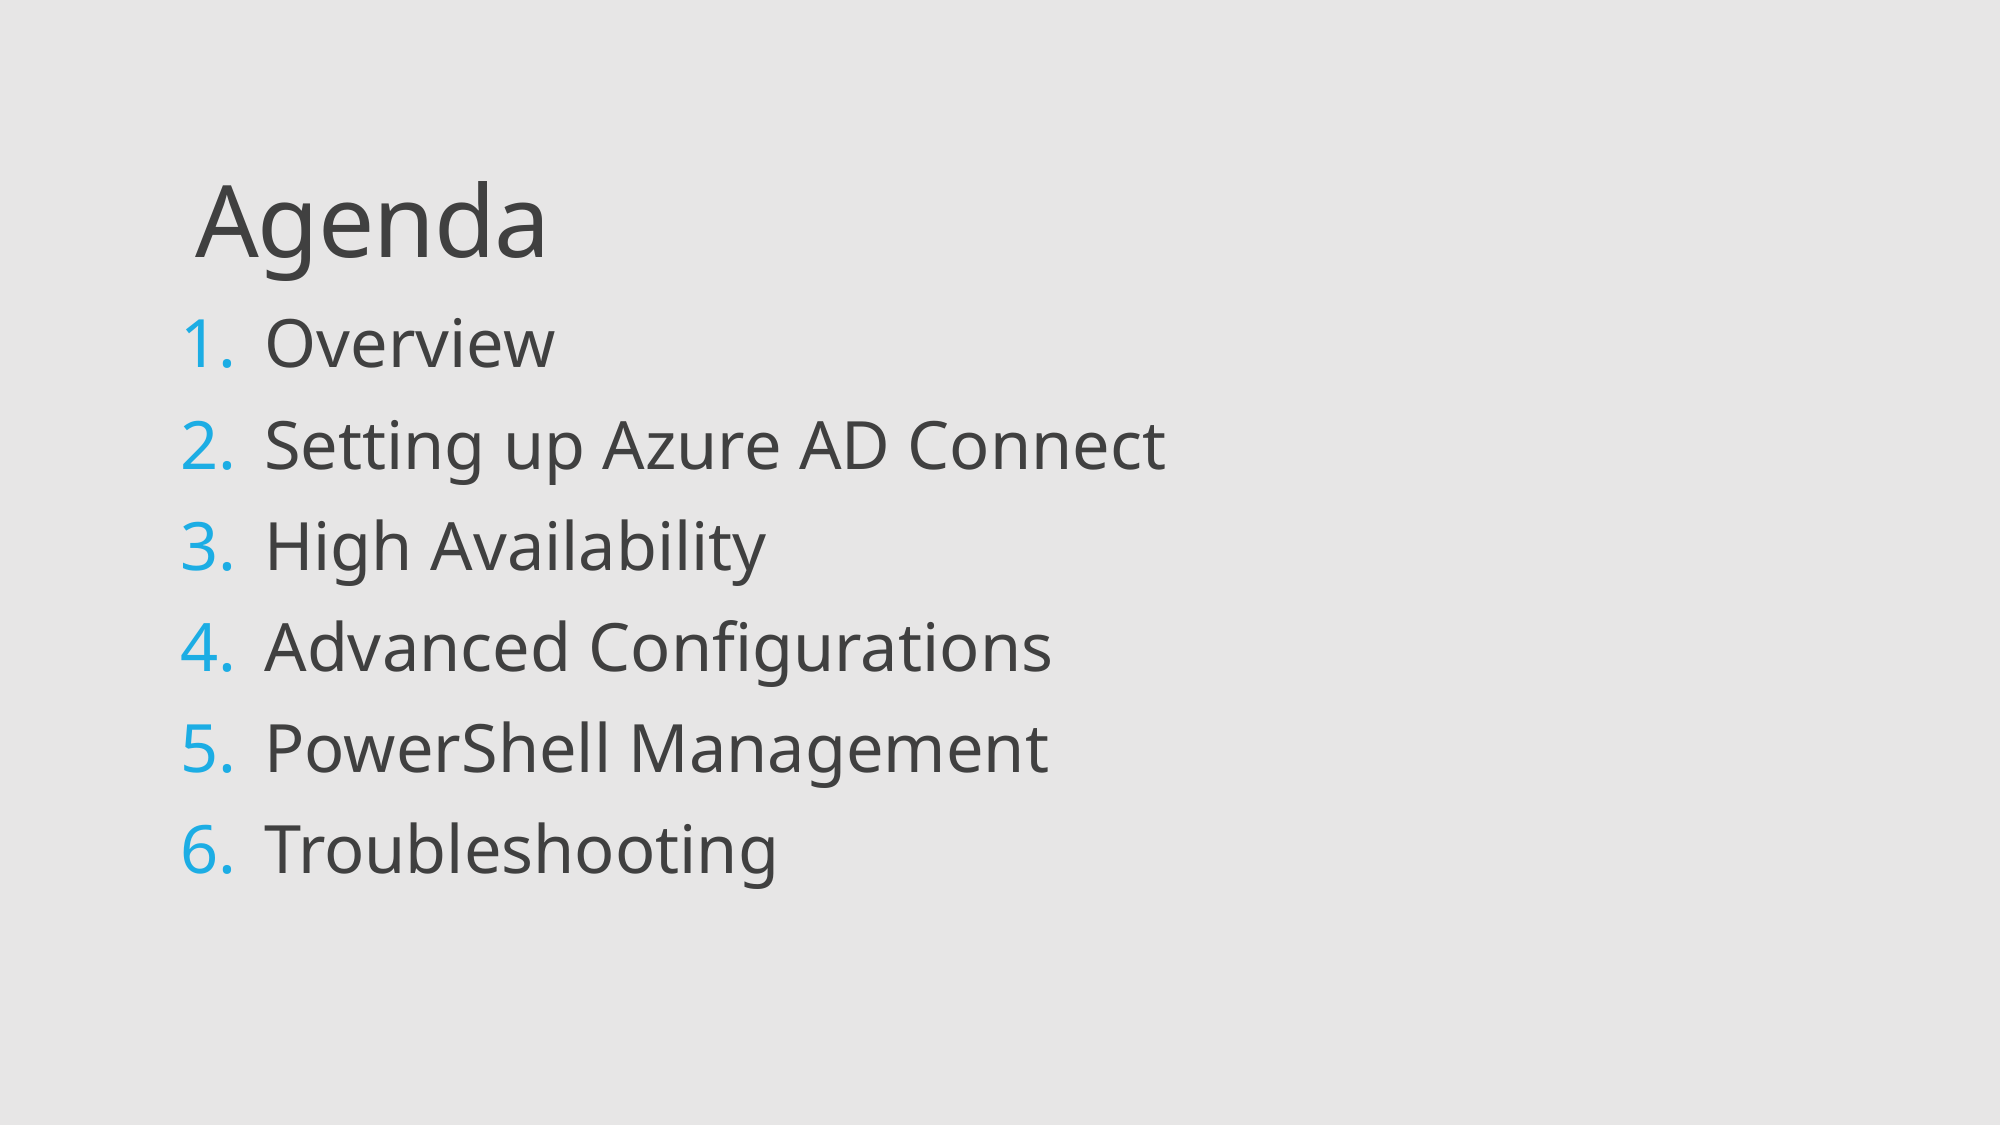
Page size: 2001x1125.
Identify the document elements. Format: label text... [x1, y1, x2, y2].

text_box Agenda [179, 46, 1830, 285]
text_box Overview Setting up Azure AD Connect High Availability Advanced Configurations PowerShell Management Troubleshooting [179, 302, 1830, 963]
